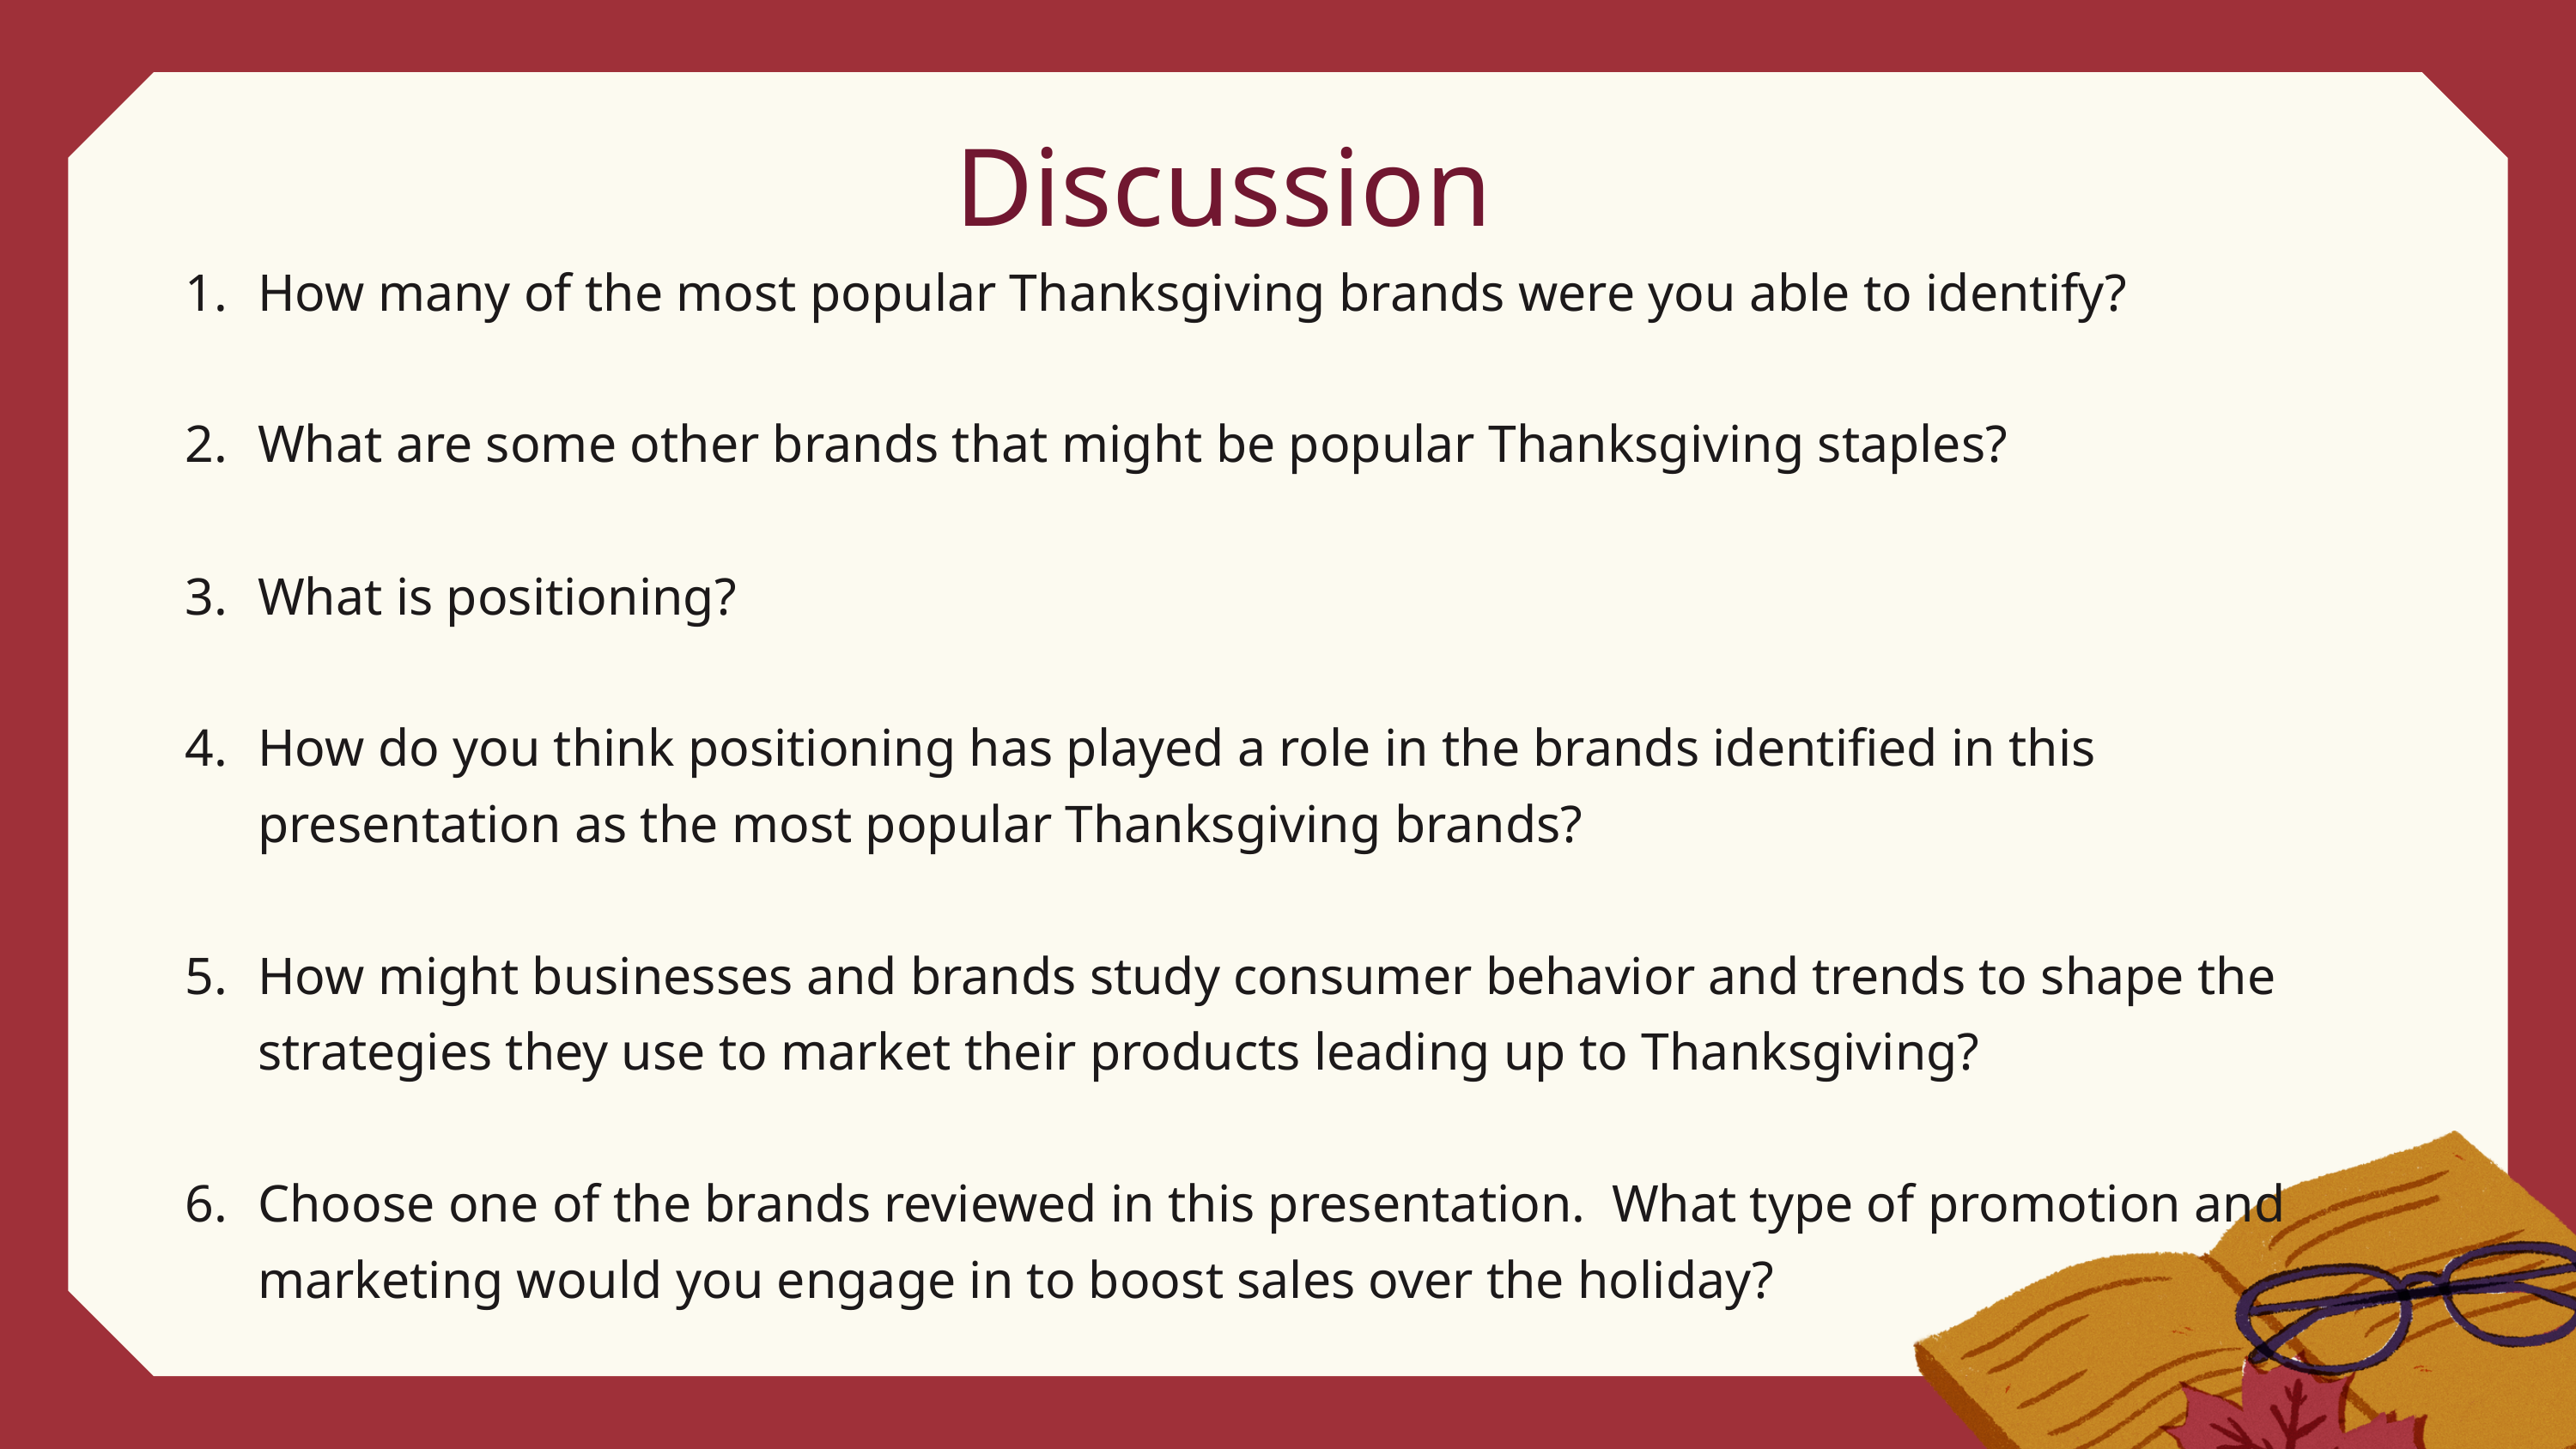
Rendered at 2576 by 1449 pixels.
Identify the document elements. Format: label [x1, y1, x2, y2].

picture [1911, 1131, 2576, 1449]
text_box [68, 71, 2508, 1377]
